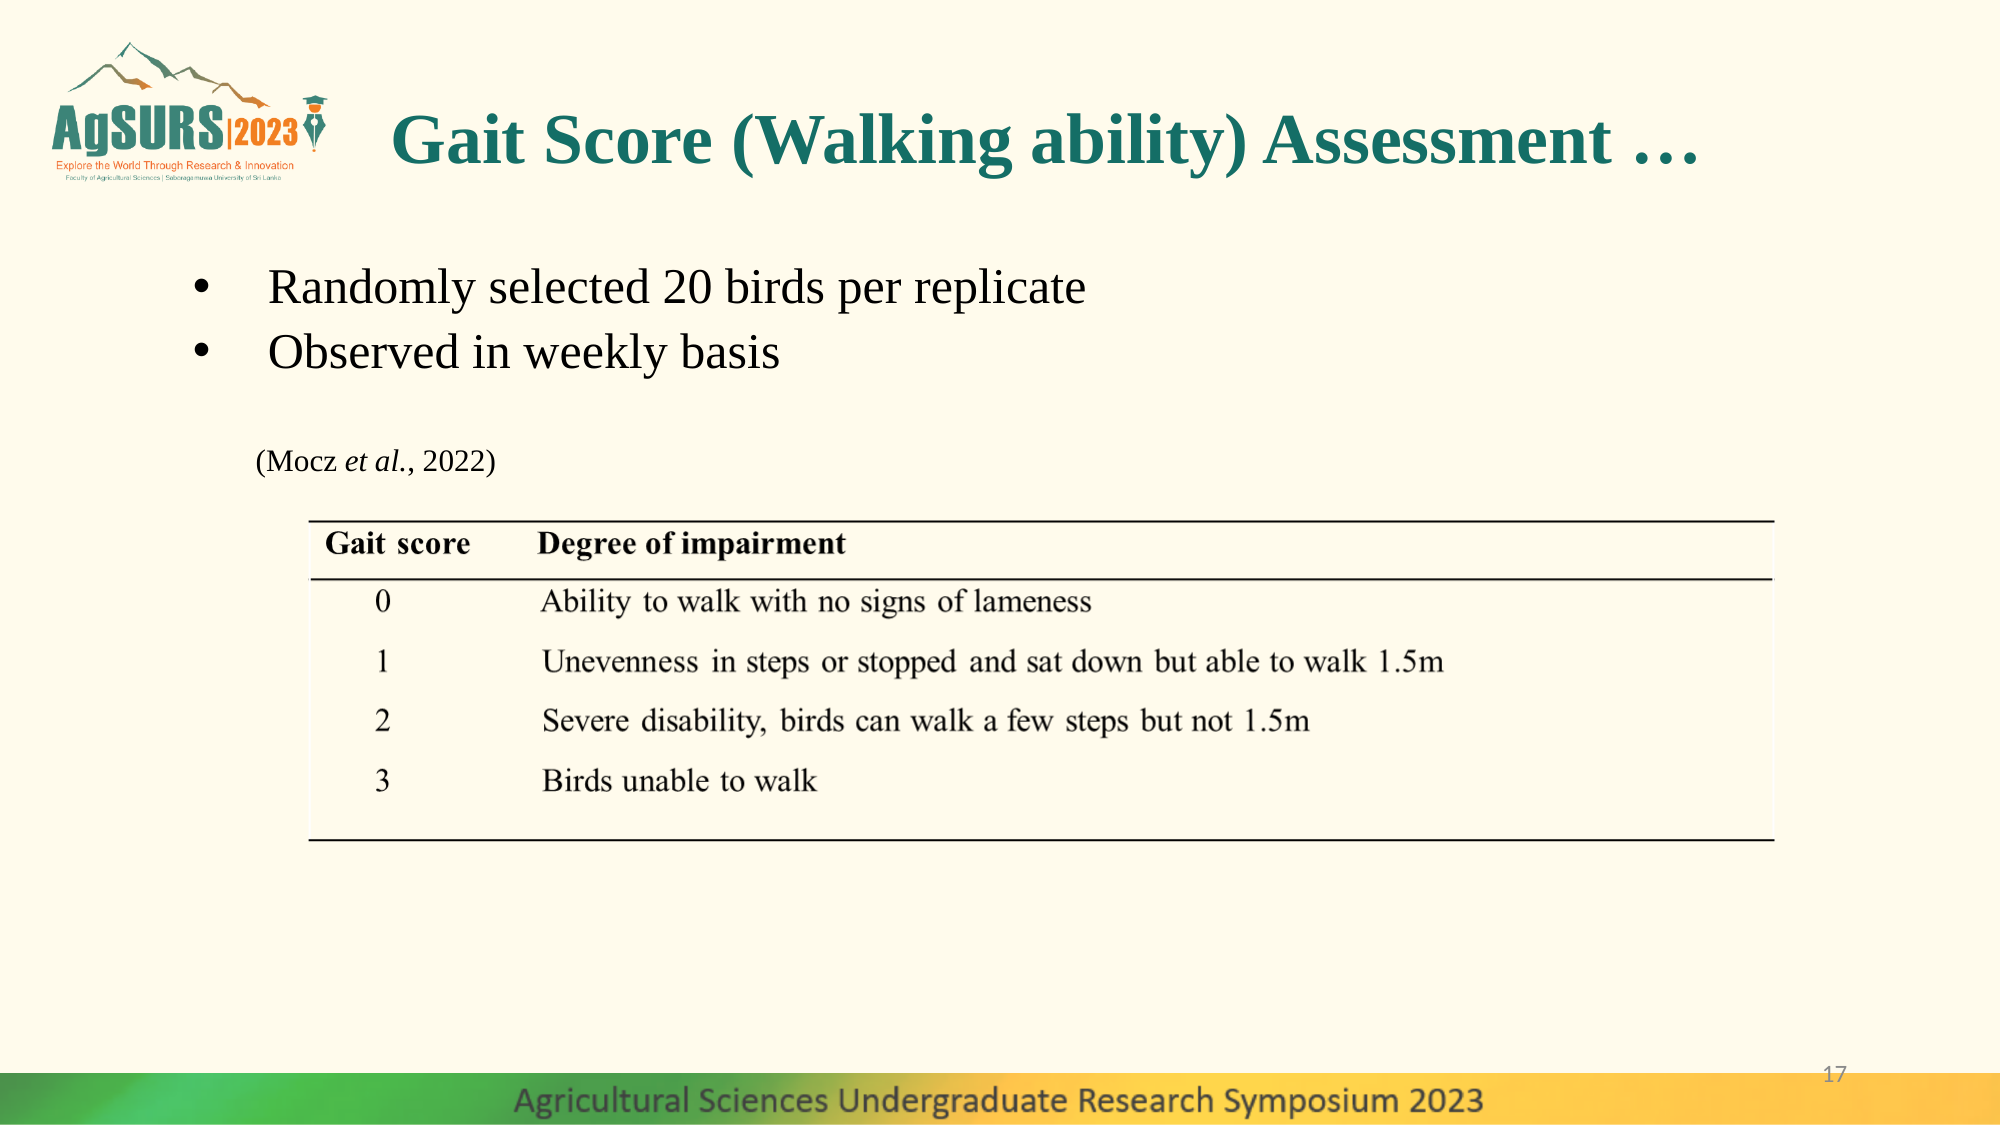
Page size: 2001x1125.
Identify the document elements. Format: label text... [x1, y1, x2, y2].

text_box Gait Score (Walking ability) Assessment … [375, 65, 1899, 217]
text_box (Mocz et al., 2022) [215, 436, 621, 493]
slide_number 17 [1412, 1042, 1863, 1103]
text_box Randomly selected 20 birds per replicate Observed in weekly basis [152, 253, 1878, 968]
picture [0, 0, 2000, 1125]
